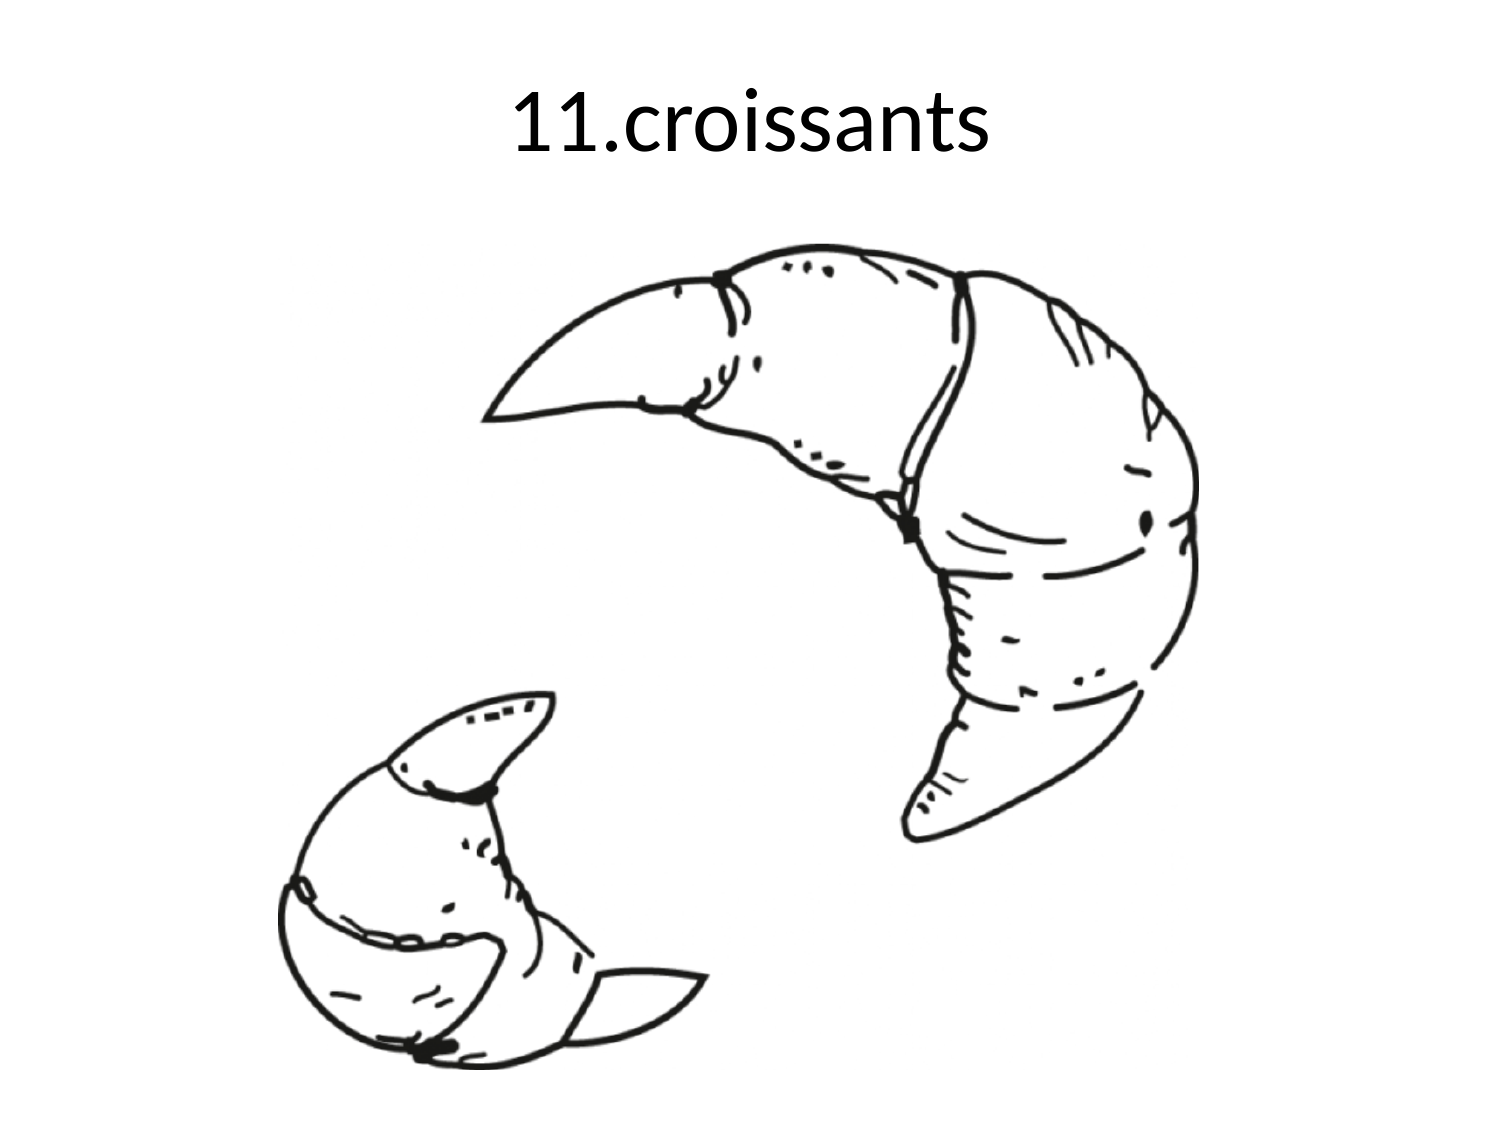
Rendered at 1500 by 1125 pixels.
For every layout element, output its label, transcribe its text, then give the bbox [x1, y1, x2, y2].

title 11.croissants [75, 45, 1425, 185]
picture [278, 195, 1199, 1118]
